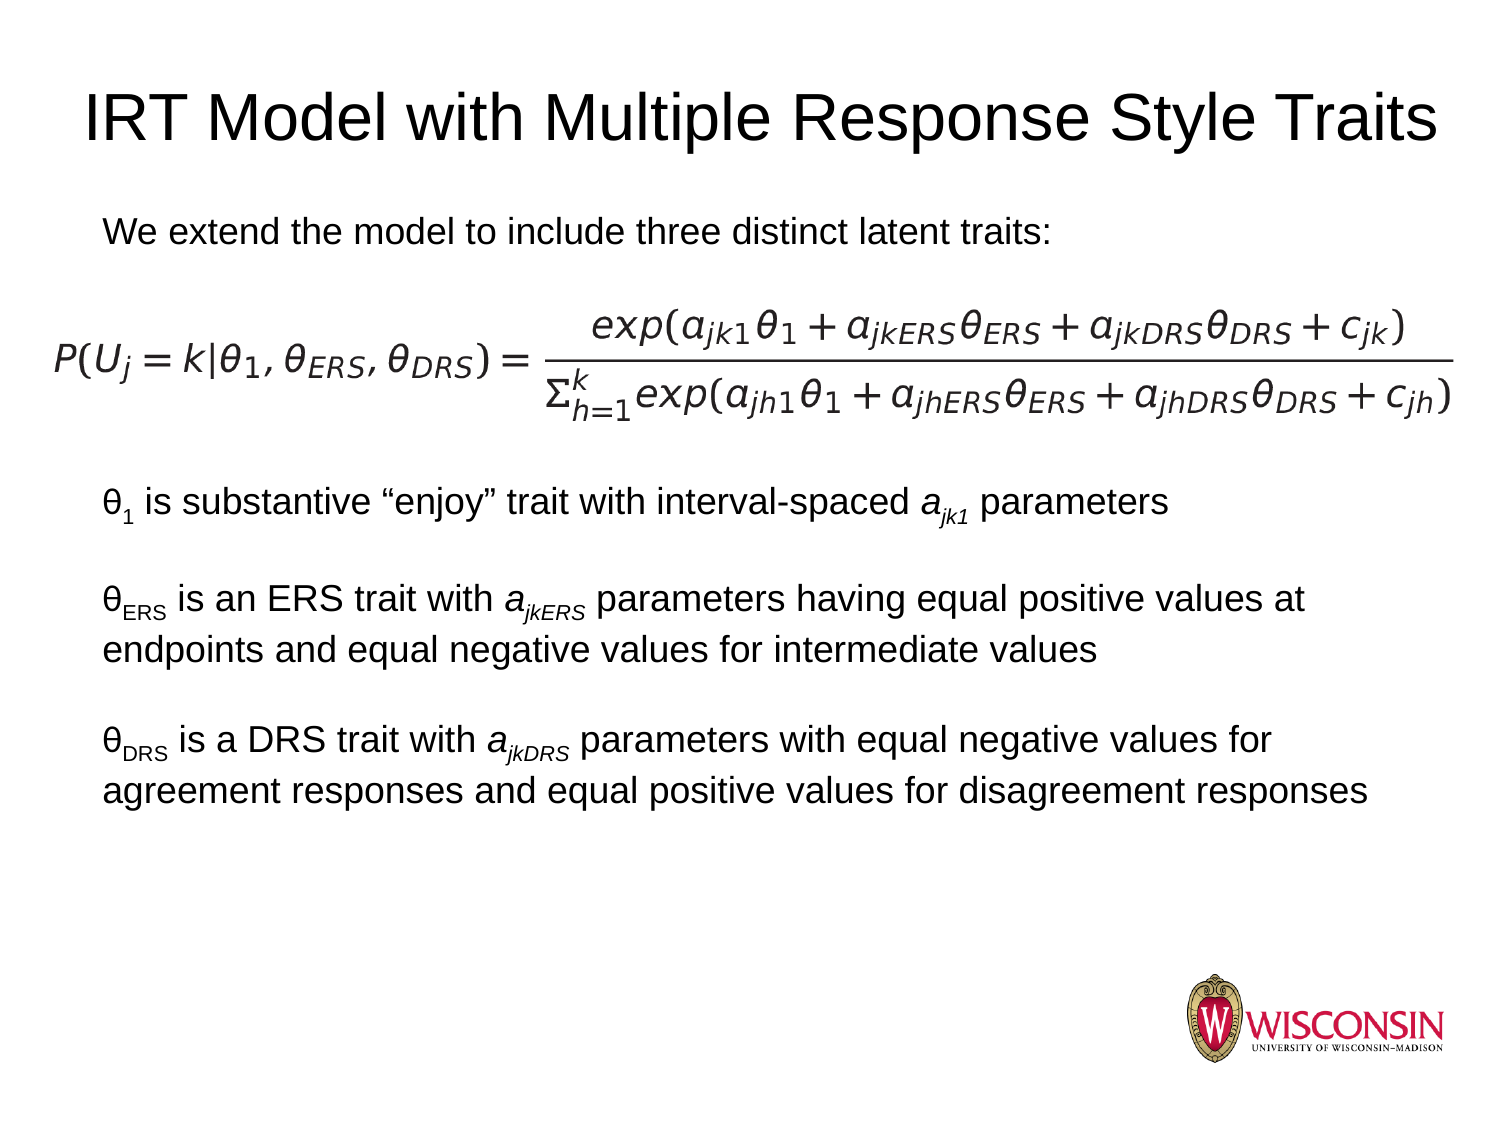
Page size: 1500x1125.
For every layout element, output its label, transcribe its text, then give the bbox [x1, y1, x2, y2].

text_box IRT Model with Multiple Response Style Traits [68, 66, 1456, 162]
picture [1187, 974, 1445, 1063]
text_box We extend the model to include three distinct latent traits: θ1 is substantive “enjoy” trait with interval-spaced ajk1 parameters θERS is an ERS trait with ajkERS parameters having equal positive values at endpoints and equal negative values for intermediate values θDRS is a DRS trait with ajkDRS parameters with equal negative values for agreement responses and equal positive values for disagreement responses [87, 199, 1413, 304]
text_box We extend the model to include three distinct latent traits: θ1 is substantive “enjoy” trait with interval-spaced ajk1 parameters θERS is an ERS trait with ajkERS parameters having equal positive values at endpoints and equal negative values for intermediate values θDRS is a DRS trait with ajkDRS parameters with equal negative values for agreement responses and equal positive values for disagreement responses [87, 434, 1413, 954]
picture [49, 306, 1455, 426]
